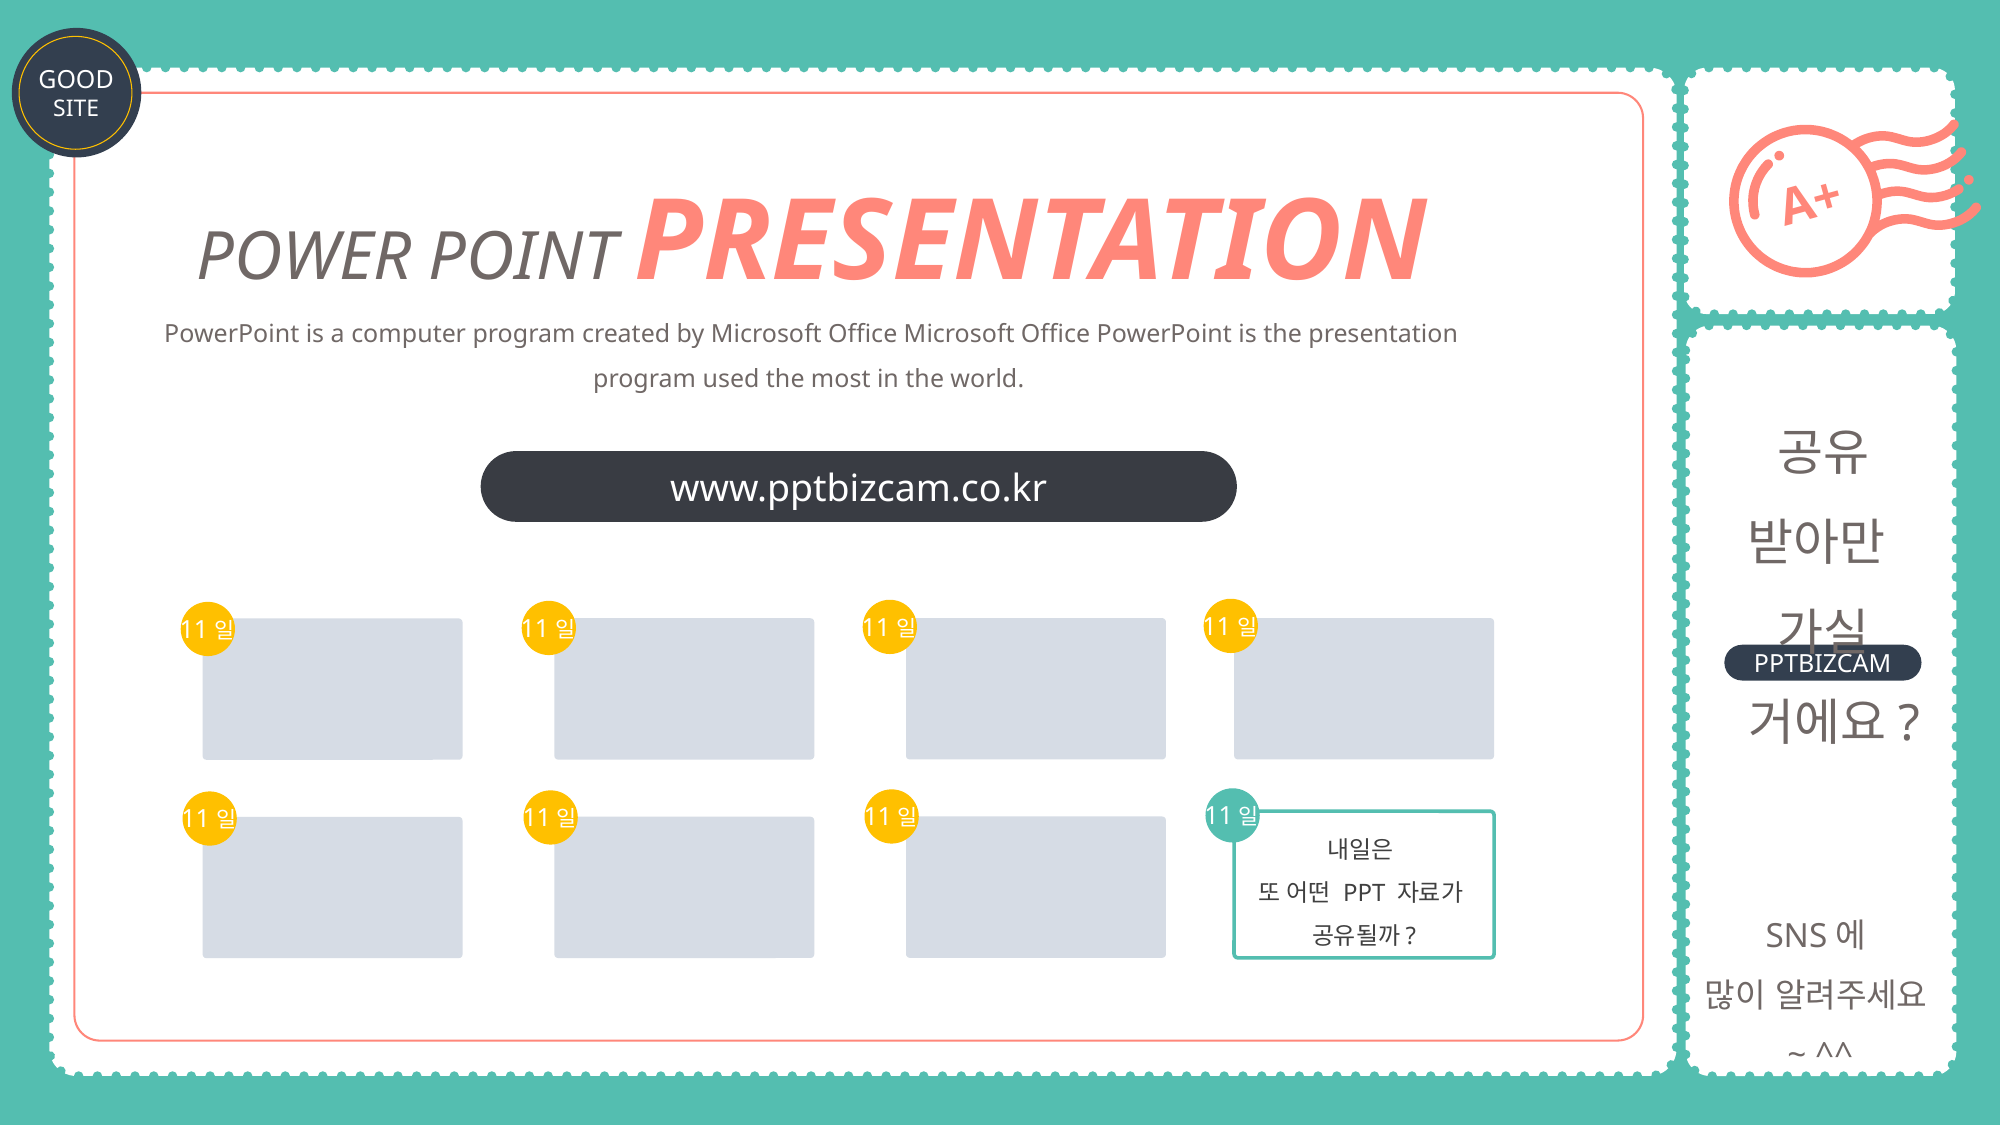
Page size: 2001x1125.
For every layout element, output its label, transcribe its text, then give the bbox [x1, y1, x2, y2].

text_box [201, 617, 464, 761]
text_box [904, 815, 1168, 959]
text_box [862, 789, 919, 844]
text_box [73, 91, 1645, 1042]
text_box [1233, 617, 1496, 761]
text_box [48, 66, 1678, 1078]
text_box 내일은 또 어떤 PPT 자료가 공유될까? [1233, 810, 1496, 959]
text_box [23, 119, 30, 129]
text_box [553, 815, 816, 960]
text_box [521, 790, 578, 845]
text_box POWER POINT PRESENTATION PowerPoint is a computer program created by Microsoft Office Microsoft Office PowerPoint is the presentation program used the most in the world. [116, 92, 1508, 400]
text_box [1727, 112, 1973, 269]
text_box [178, 601, 235, 657]
text_box [553, 617, 816, 761]
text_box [860, 599, 917, 655]
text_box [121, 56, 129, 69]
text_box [180, 791, 237, 846]
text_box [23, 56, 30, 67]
text_box SNS에 많이 알려주세요~ ^^ [1684, 886, 1957, 1081]
text_box [904, 617, 1168, 761]
text_box [201, 815, 464, 960]
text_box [1201, 598, 1258, 654]
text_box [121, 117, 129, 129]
text_box www.pptbizcam.co.kr [479, 450, 1238, 523]
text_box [519, 600, 576, 656]
text_box [1684, 324, 1958, 887]
text_box 공유 받아만 가실 거에요? [1723, 383, 1925, 759]
text_box [18, 35, 133, 151]
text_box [1203, 788, 1260, 843]
text_box [10, 26, 143, 159]
text_box [1683, 66, 1956, 316]
